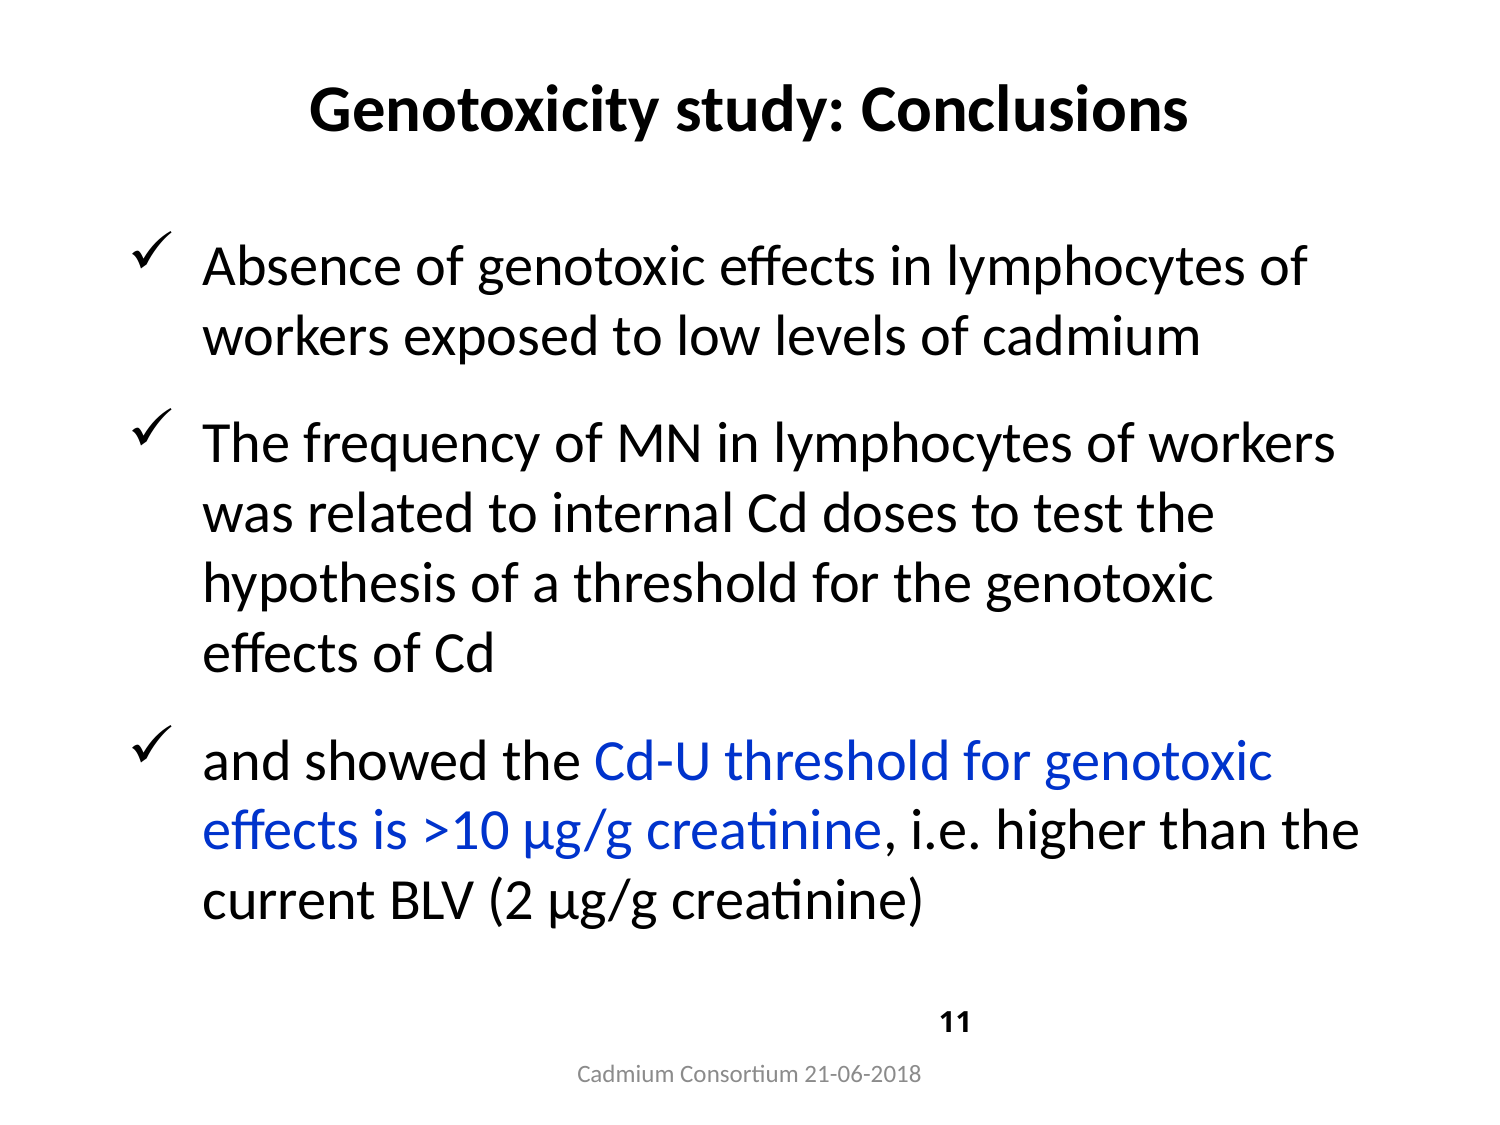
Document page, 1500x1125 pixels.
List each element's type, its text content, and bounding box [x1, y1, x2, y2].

footer Cadmium Consortium 21-06-2018 [512, 1054, 988, 1103]
slide_number 11 [512, 993, 988, 1054]
title Genotoxicity study: Conclusions [0, 42, 1500, 168]
list Absence of genotoxic effects in lymphocytes of workers exposed to low levels of cadmium The frequency of MN in lymphocytes of workers was related to internal Cd doses to test the hypothesis of a threshold for the genotoxic effects of Cd and showed the Cd-U threshold for genotoxic effects is >10 µg/g creatinine, i.e. higher than the current BLV (2 µg/g creatinine) [112, 220, 1388, 993]
